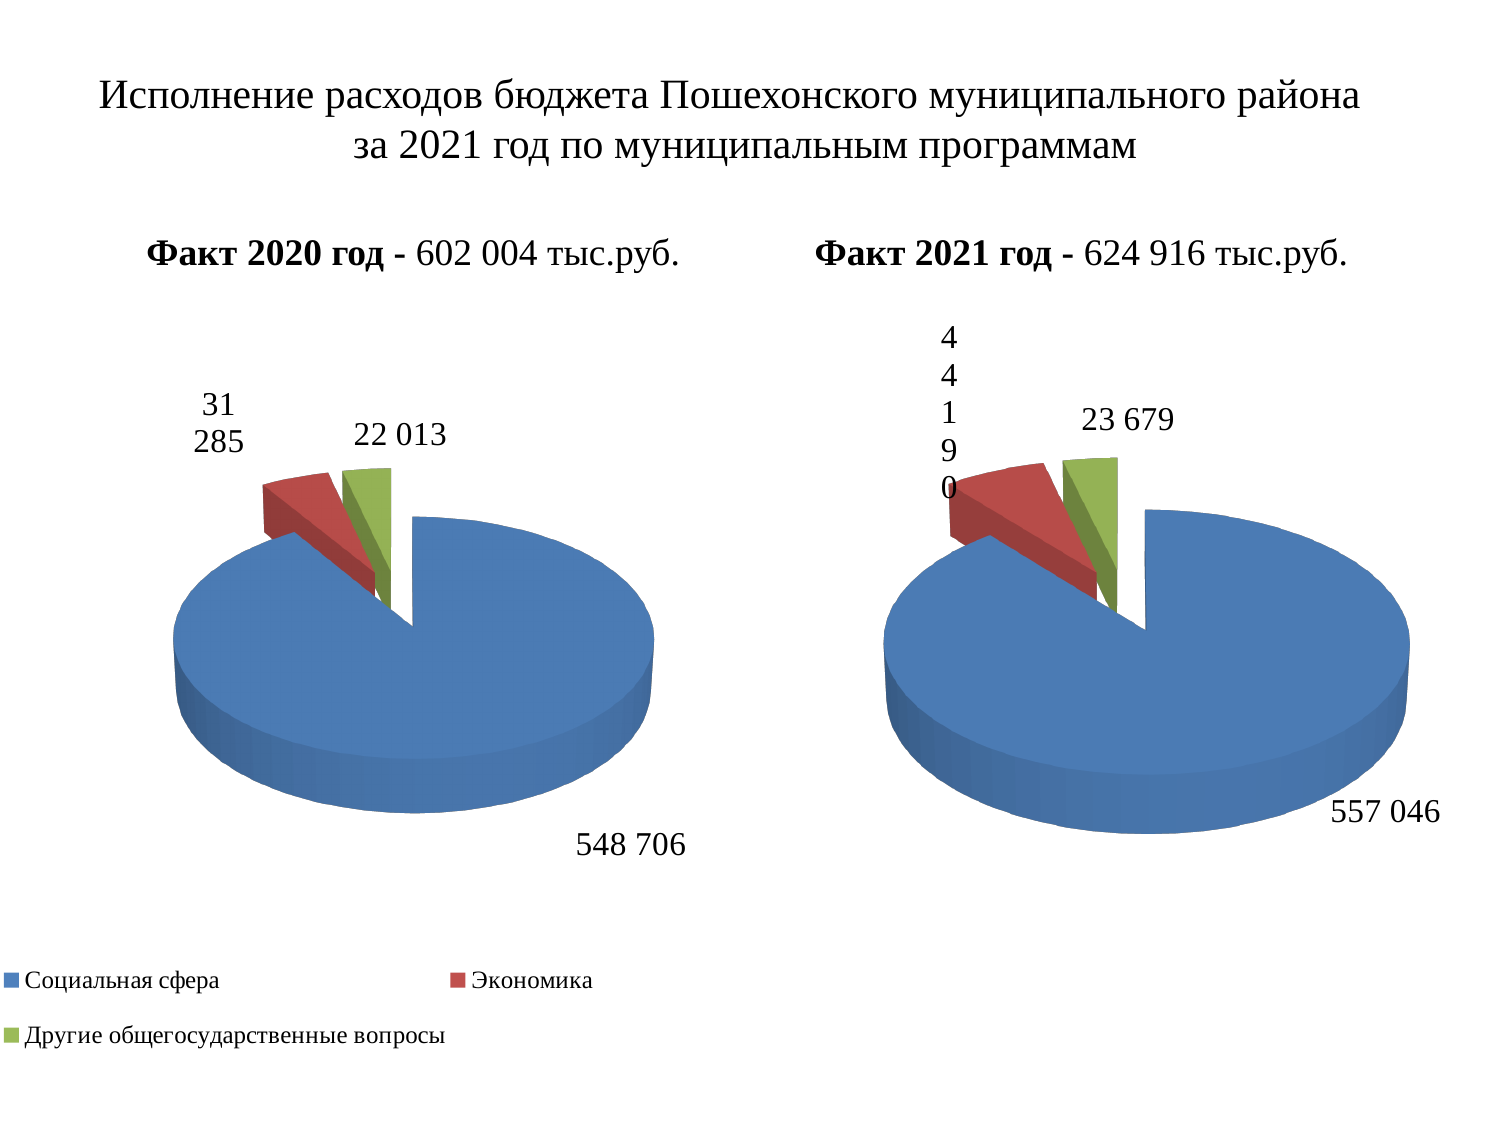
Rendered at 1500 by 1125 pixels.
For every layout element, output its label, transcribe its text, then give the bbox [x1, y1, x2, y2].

list Факт 2021 год - 624 916 тыс.руб. [749, 175, 1414, 279]
chart [0, 280, 1500, 1090]
title Исполнение расходов бюджета Пошехонского муниципального района за 2021 год по муниципальным программам [70, 23, 1421, 212]
list Факт 2020 год - 602 004 тыс.руб. [81, 175, 746, 279]
